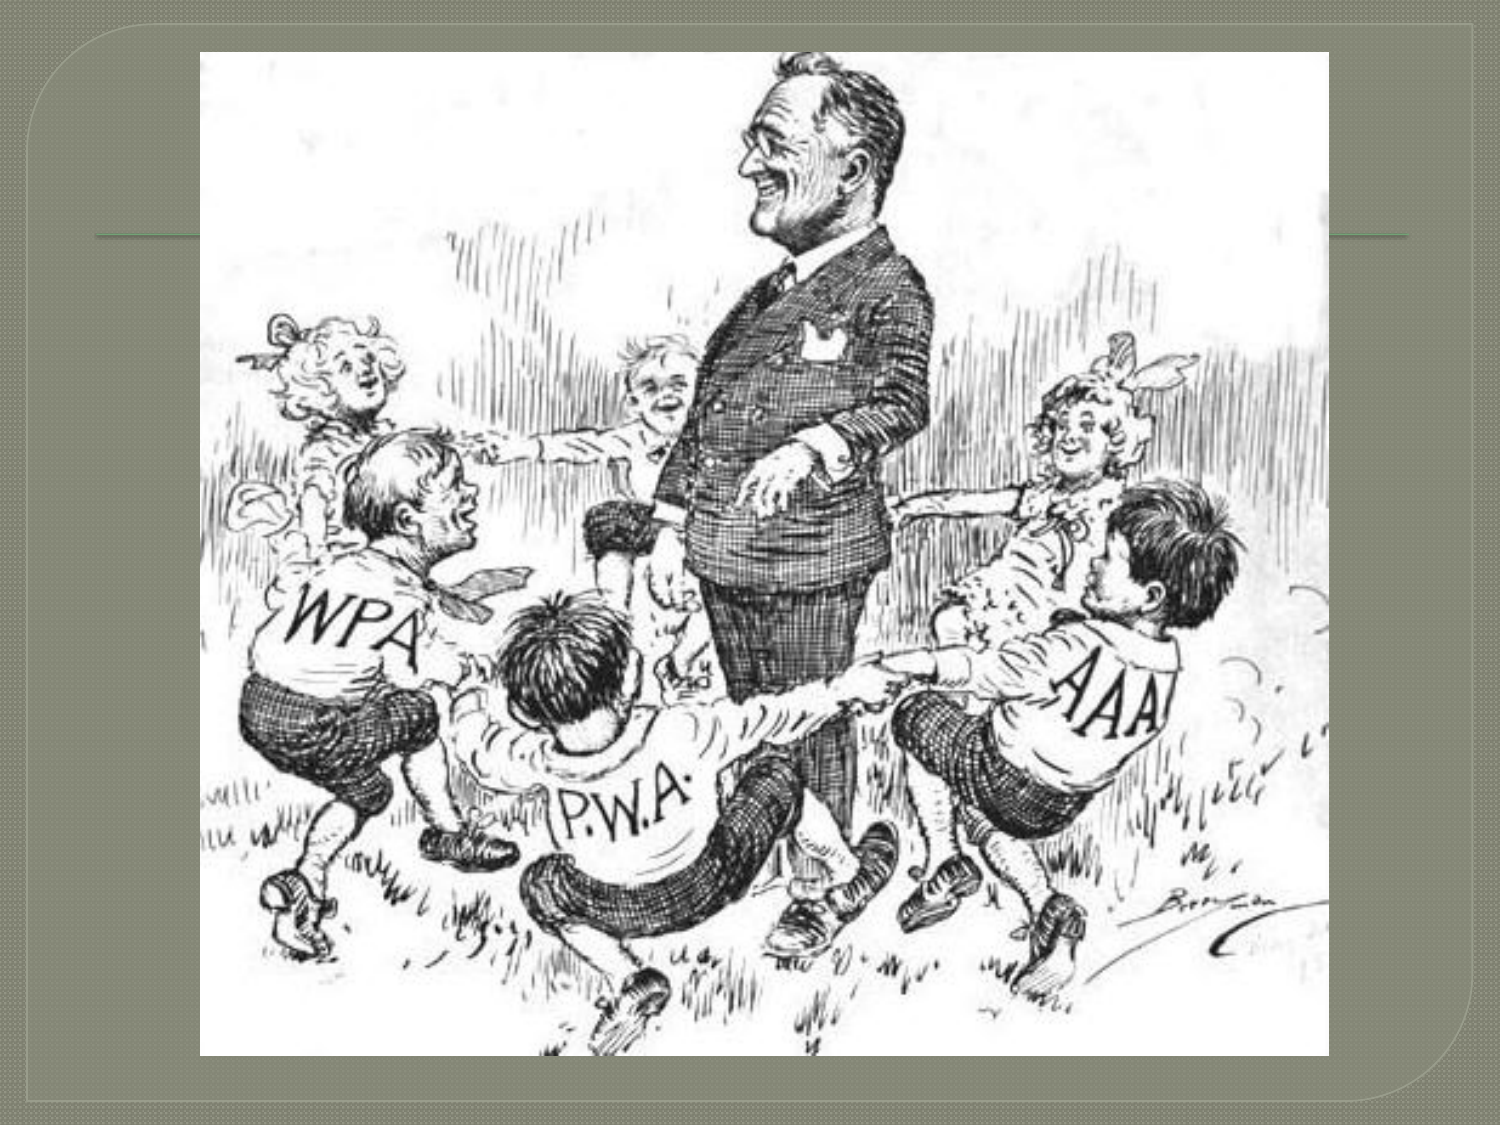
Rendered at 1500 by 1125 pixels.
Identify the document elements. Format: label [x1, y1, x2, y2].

picture [199, 52, 1329, 1057]
